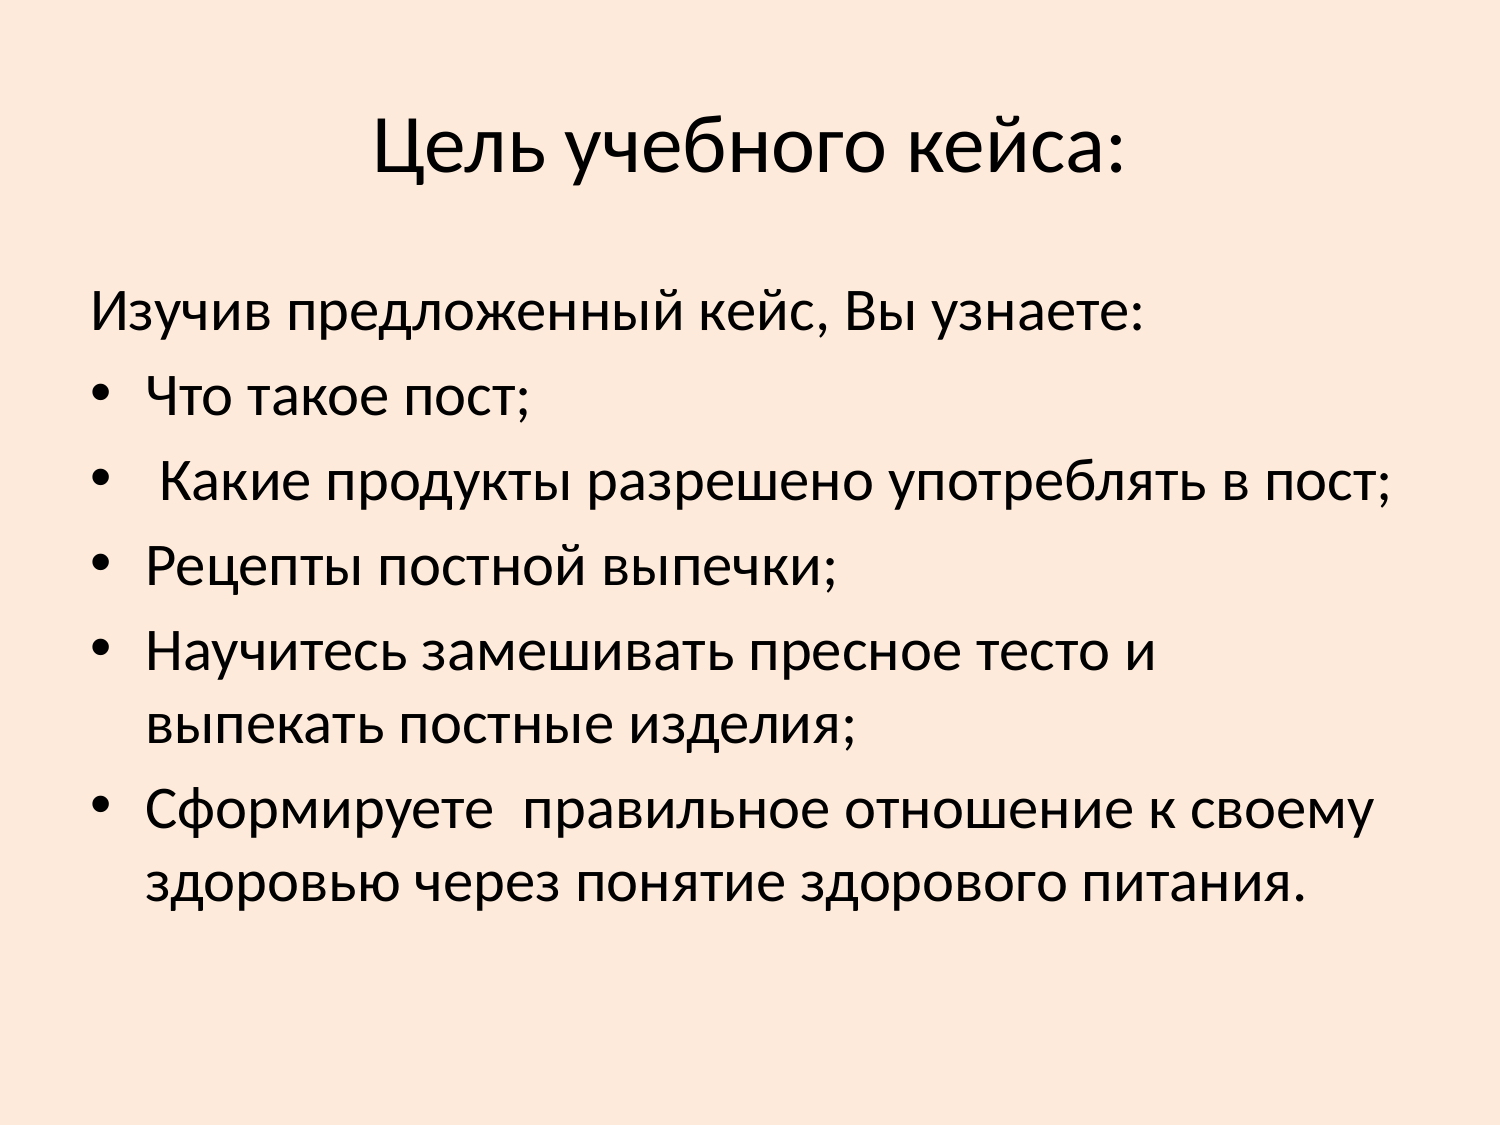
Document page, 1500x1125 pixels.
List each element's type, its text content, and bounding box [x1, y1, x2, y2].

list Изучив предложенный кейс, Вы узнаете: Что такое пост; Какие продукты разрешено употреблять в пост; Рецепты постной выпечки; Научитесь замешивать пресное тесто и выпекать постные изделия; Сформируете правильное отношение к своему здоровью через понятие здорового питания. [75, 262, 1425, 1005]
title Цель учебного кейса: [75, 45, 1425, 233]
